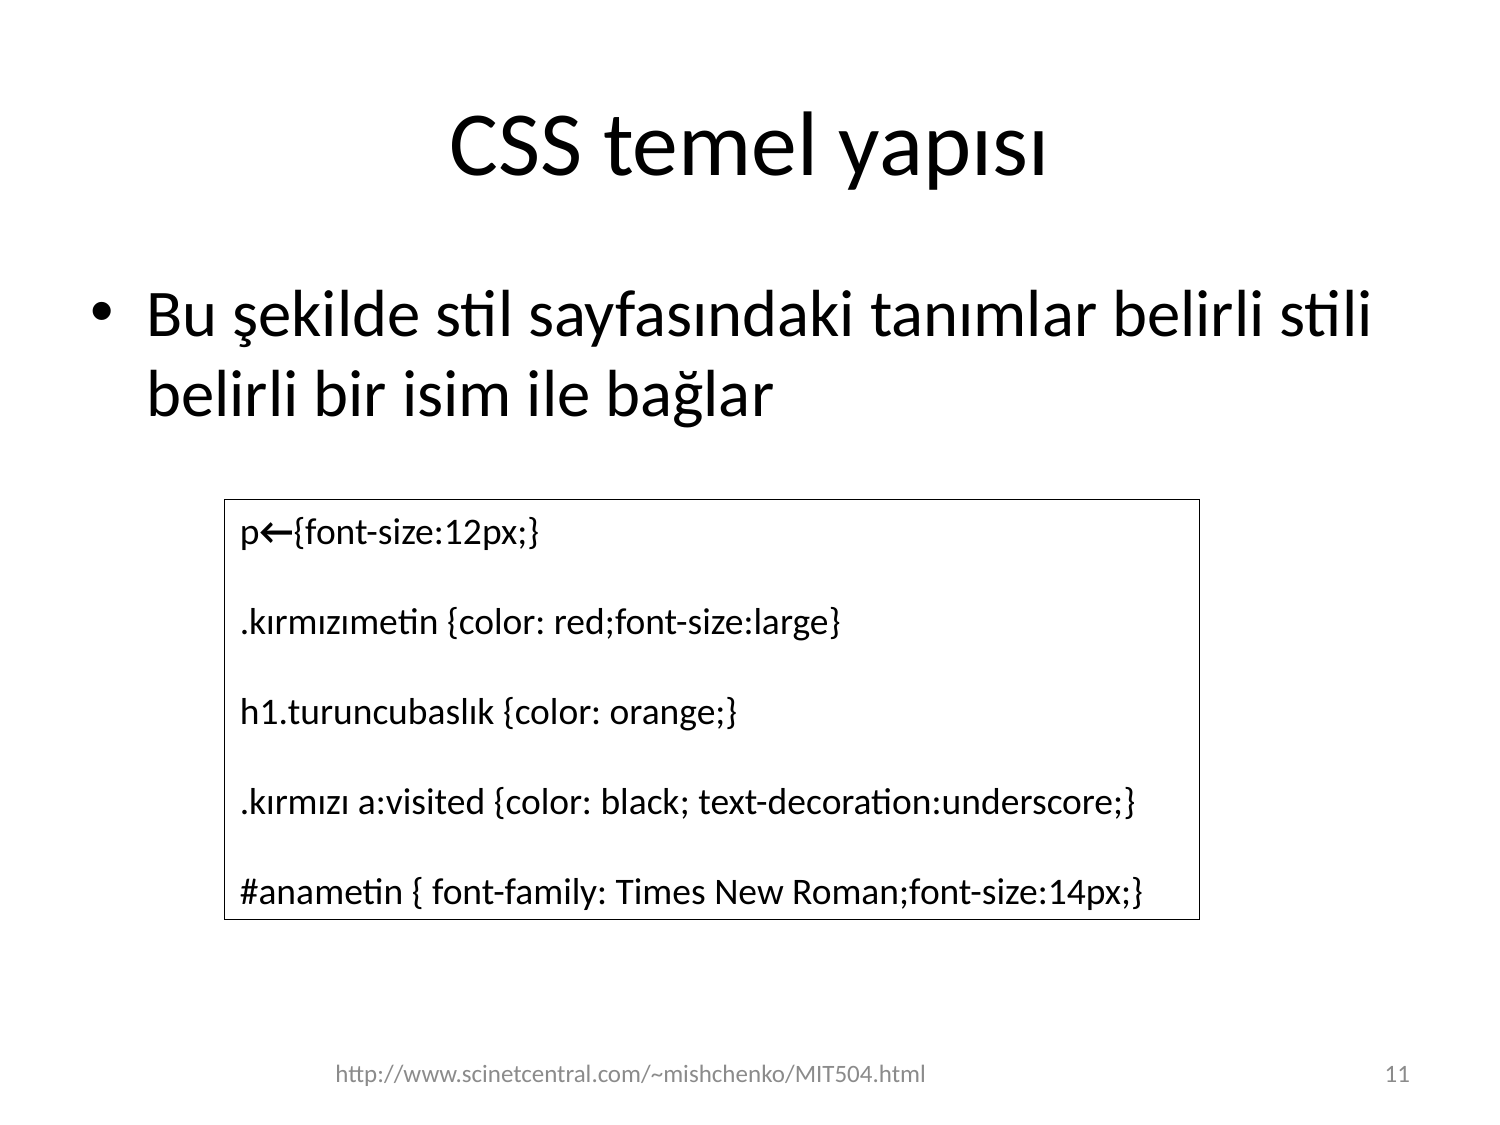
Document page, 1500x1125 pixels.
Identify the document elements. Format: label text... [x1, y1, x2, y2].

title CSS temel yapısı [75, 45, 1425, 233]
footer http://www.scinetcentral.com/~mishchenko/MIT504.html [275, 1042, 988, 1103]
text_box p←{font-size:12px;} .kırmızımetin {color: red;font-size:large} h1.turuncubaslık {color: orange;} .kırmızı a:visited {color: black; text-decoration:underscore;} #anametin { font-family: Times New Roman;font-size:14px;} [224, 499, 1200, 920]
slide_number 11 [1074, 1042, 1425, 1103]
list Bu şekilde stil sayfasındaki tanımlar belirli stili belirli bir isim ile bağlar [75, 262, 1425, 450]
